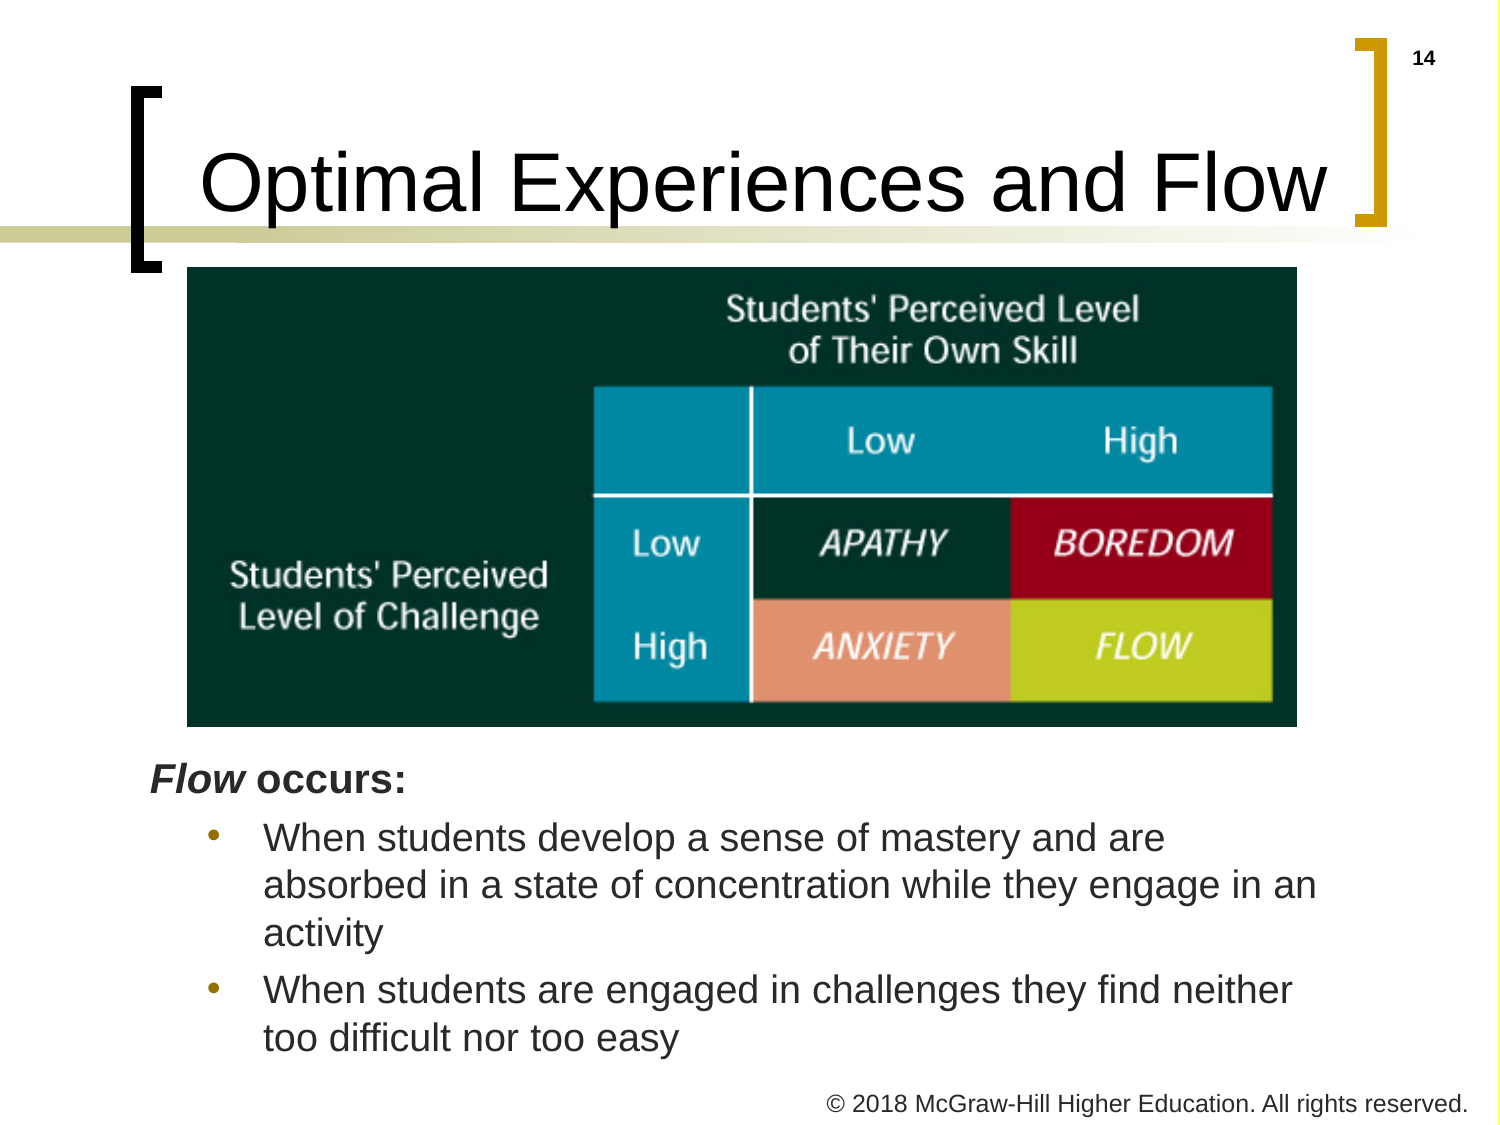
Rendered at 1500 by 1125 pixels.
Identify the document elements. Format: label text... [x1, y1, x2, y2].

picture [187, 267, 1297, 727]
title Optimal Experiences and Flow [184, 3, 1359, 236]
list Flow occurs: When students develop a sense of mastery and are absorbed in a state of concentration while they engage in an activity When students are engaged in challenges they find neither too difficult nor too easy [134, 744, 1345, 1081]
